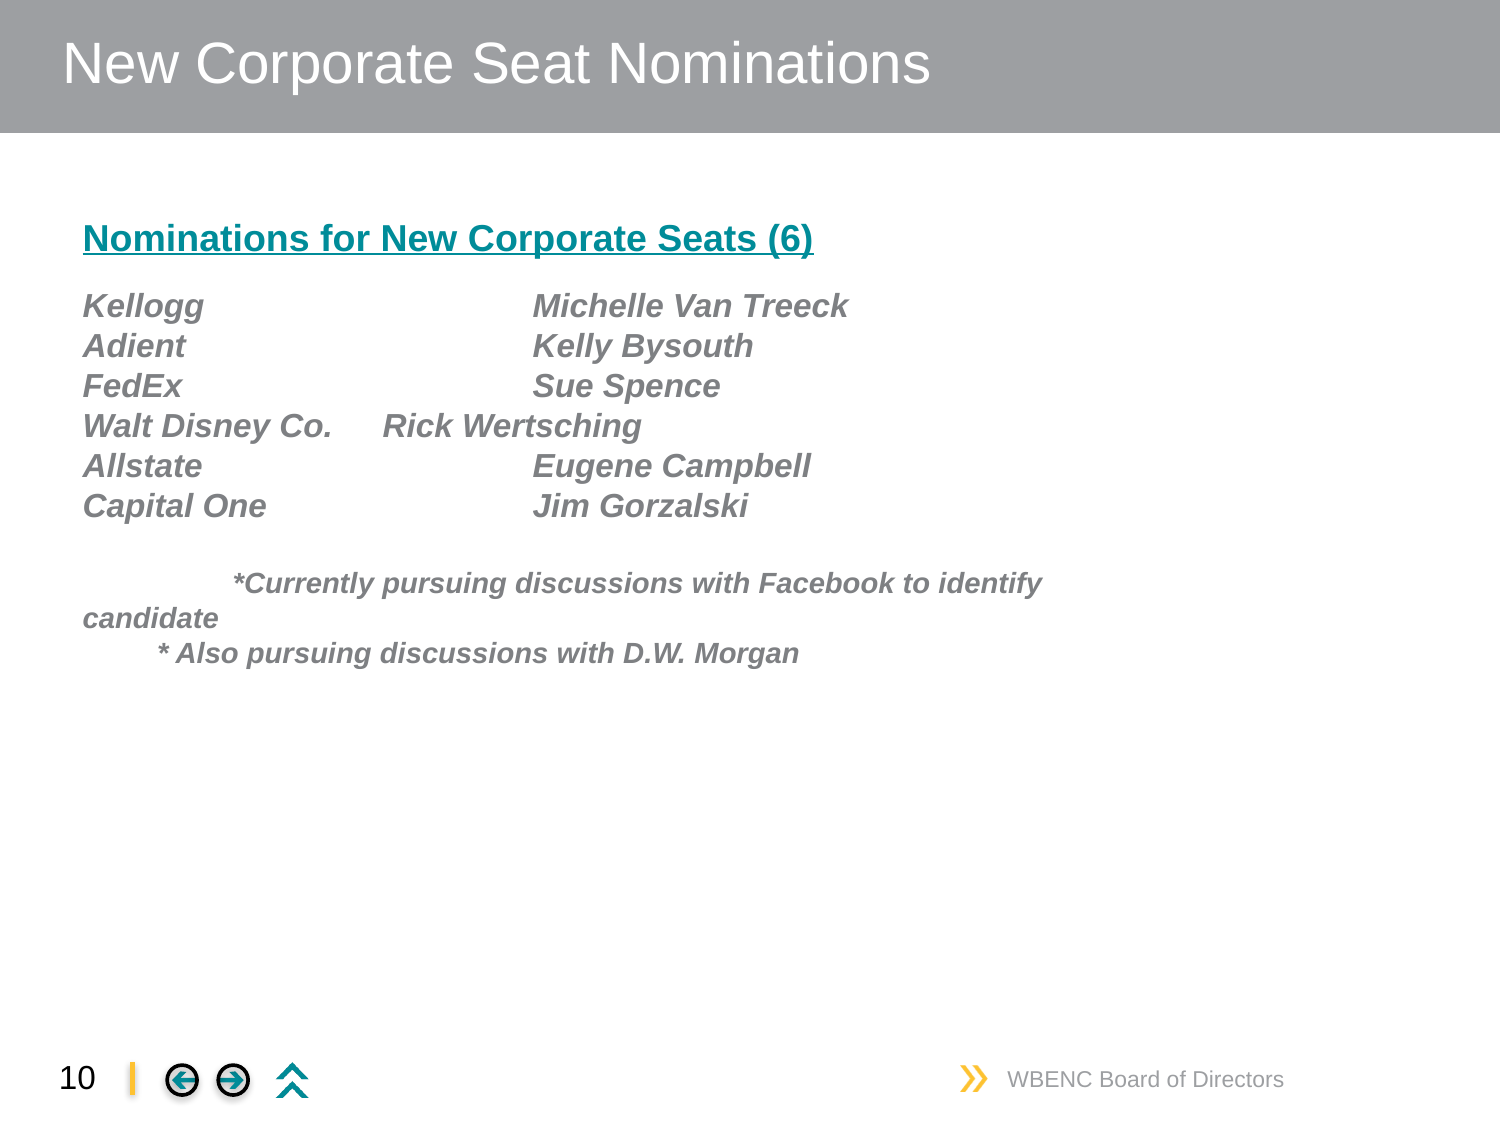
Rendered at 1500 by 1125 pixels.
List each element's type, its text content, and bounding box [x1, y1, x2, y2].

picture [275, 1062, 309, 1098]
text_box Nominations for New Corporate Seats (6) Kellogg Michelle Van Treeck Adient Kelly Bysouth FedEx Sue Spence Walt Disney Co. Rick Wertsching Allstate Eugene Campbell Capital One Jim Gorzalski *Currently pursuing discussions with Facebook to identify candidate * Also pursuing discussions with D.W. Morgan [68, 166, 1194, 677]
title New Corporate Seat Nominations [63, 0, 1438, 131]
picture [960, 1065, 988, 1092]
